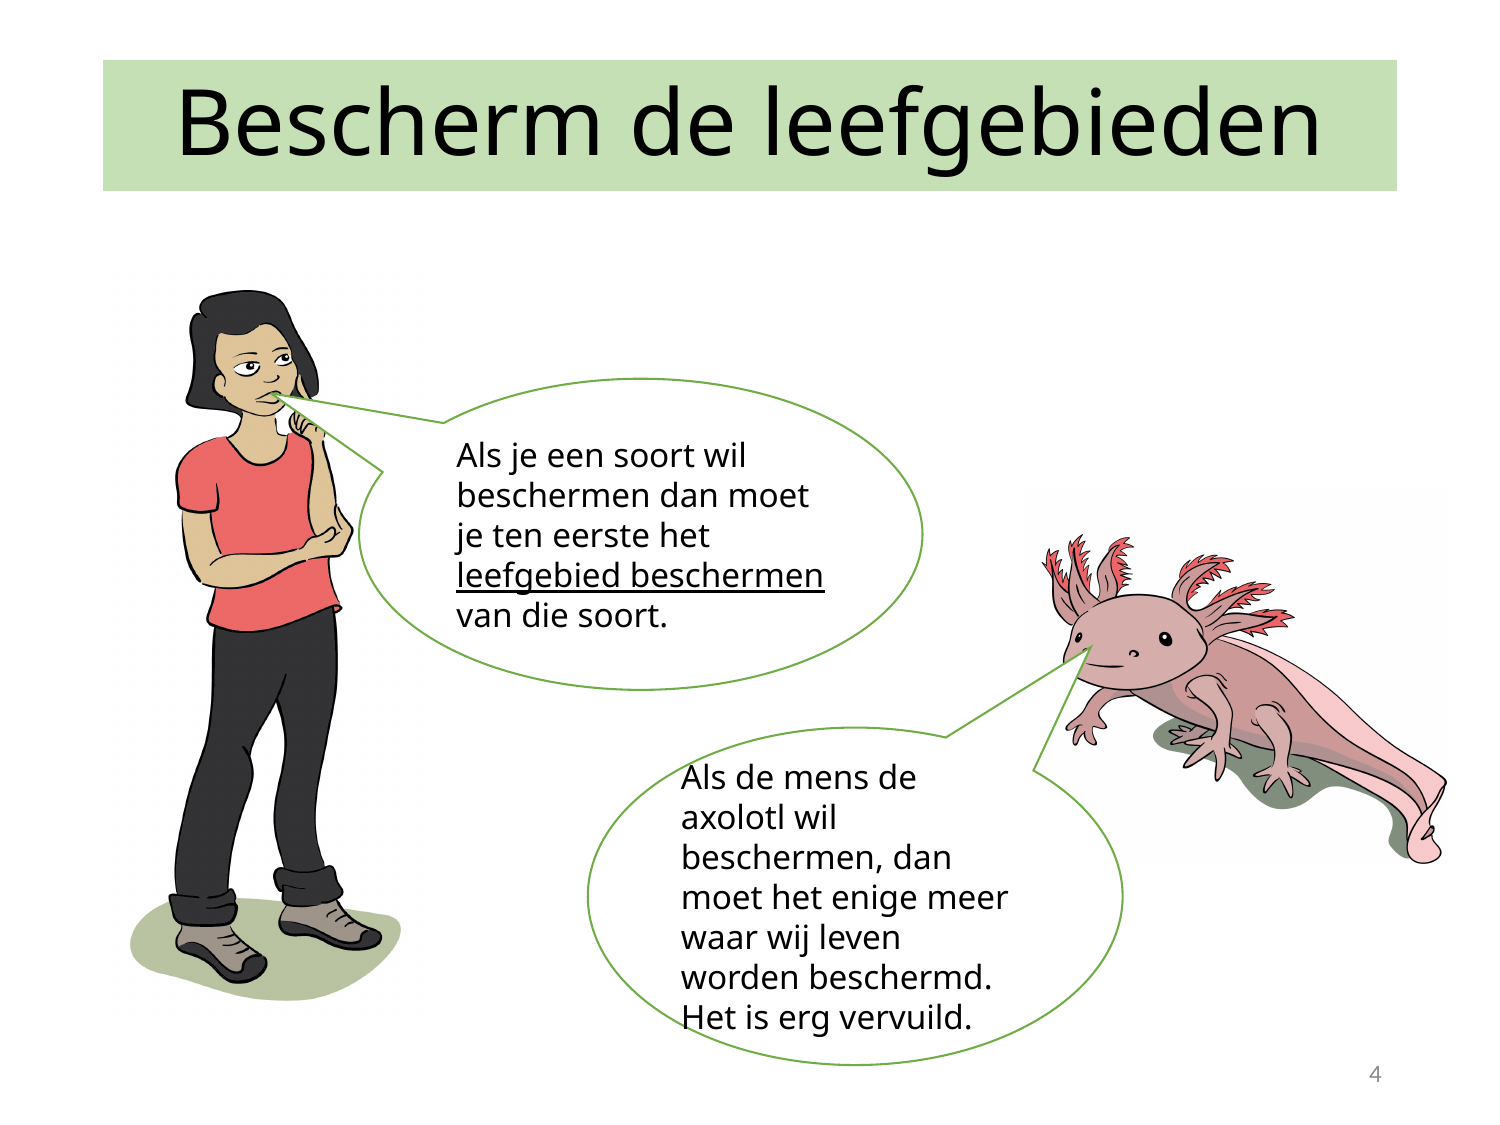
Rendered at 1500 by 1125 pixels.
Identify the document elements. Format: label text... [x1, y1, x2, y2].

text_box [103, 266, 923, 1022]
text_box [587, 487, 1447, 1066]
slide_number 4 [1059, 1066, 1397, 1103]
title Bescherm de leefgebieden [103, 59, 1397, 191]
